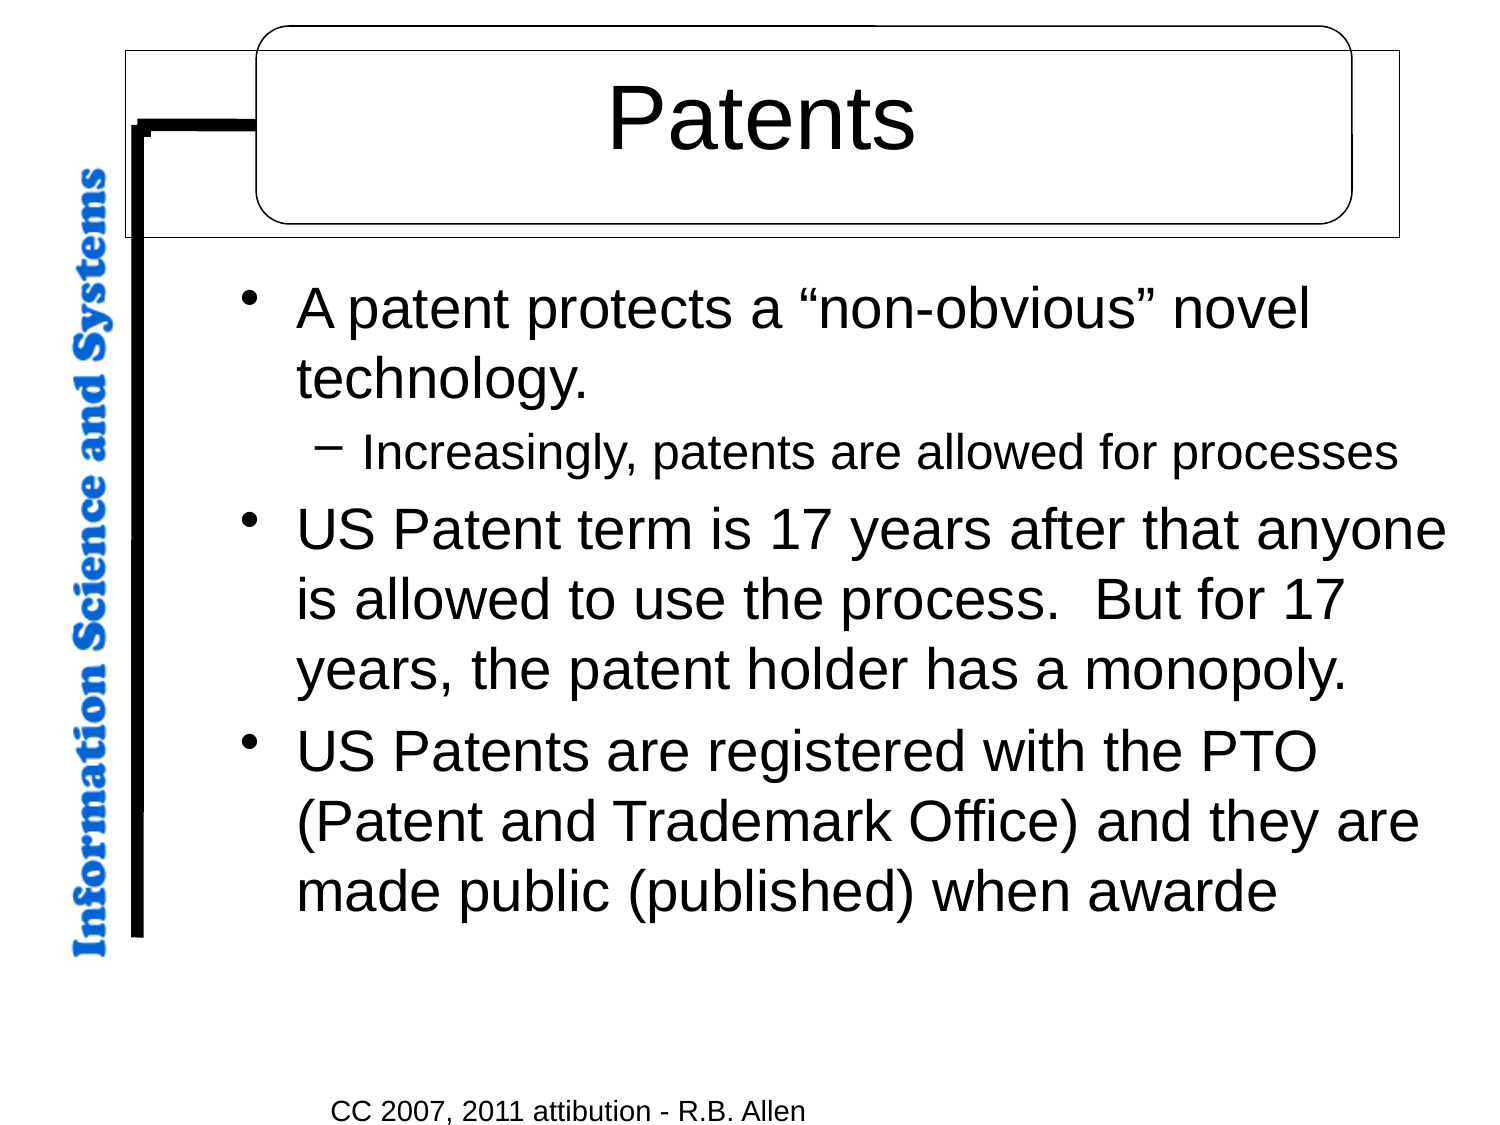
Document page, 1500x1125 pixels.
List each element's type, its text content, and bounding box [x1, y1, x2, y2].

picture [50, 137, 157, 996]
title Patents [125, 50, 1400, 238]
list A patent protects a “non-obvious” novel technology. Increasingly, patents are allowed for processes US Patent term is 17 years after that anyone is allowed to use the process. But for 17 years, the patent holder has a monopoly. US Patents are registered with the PTO (Patent and Trademark Office) and they are made public (published) when awarde [225, 262, 1500, 1000]
footer CC 2007, 2011 attibution - R.B. Allen [149, 1084, 988, 1125]
